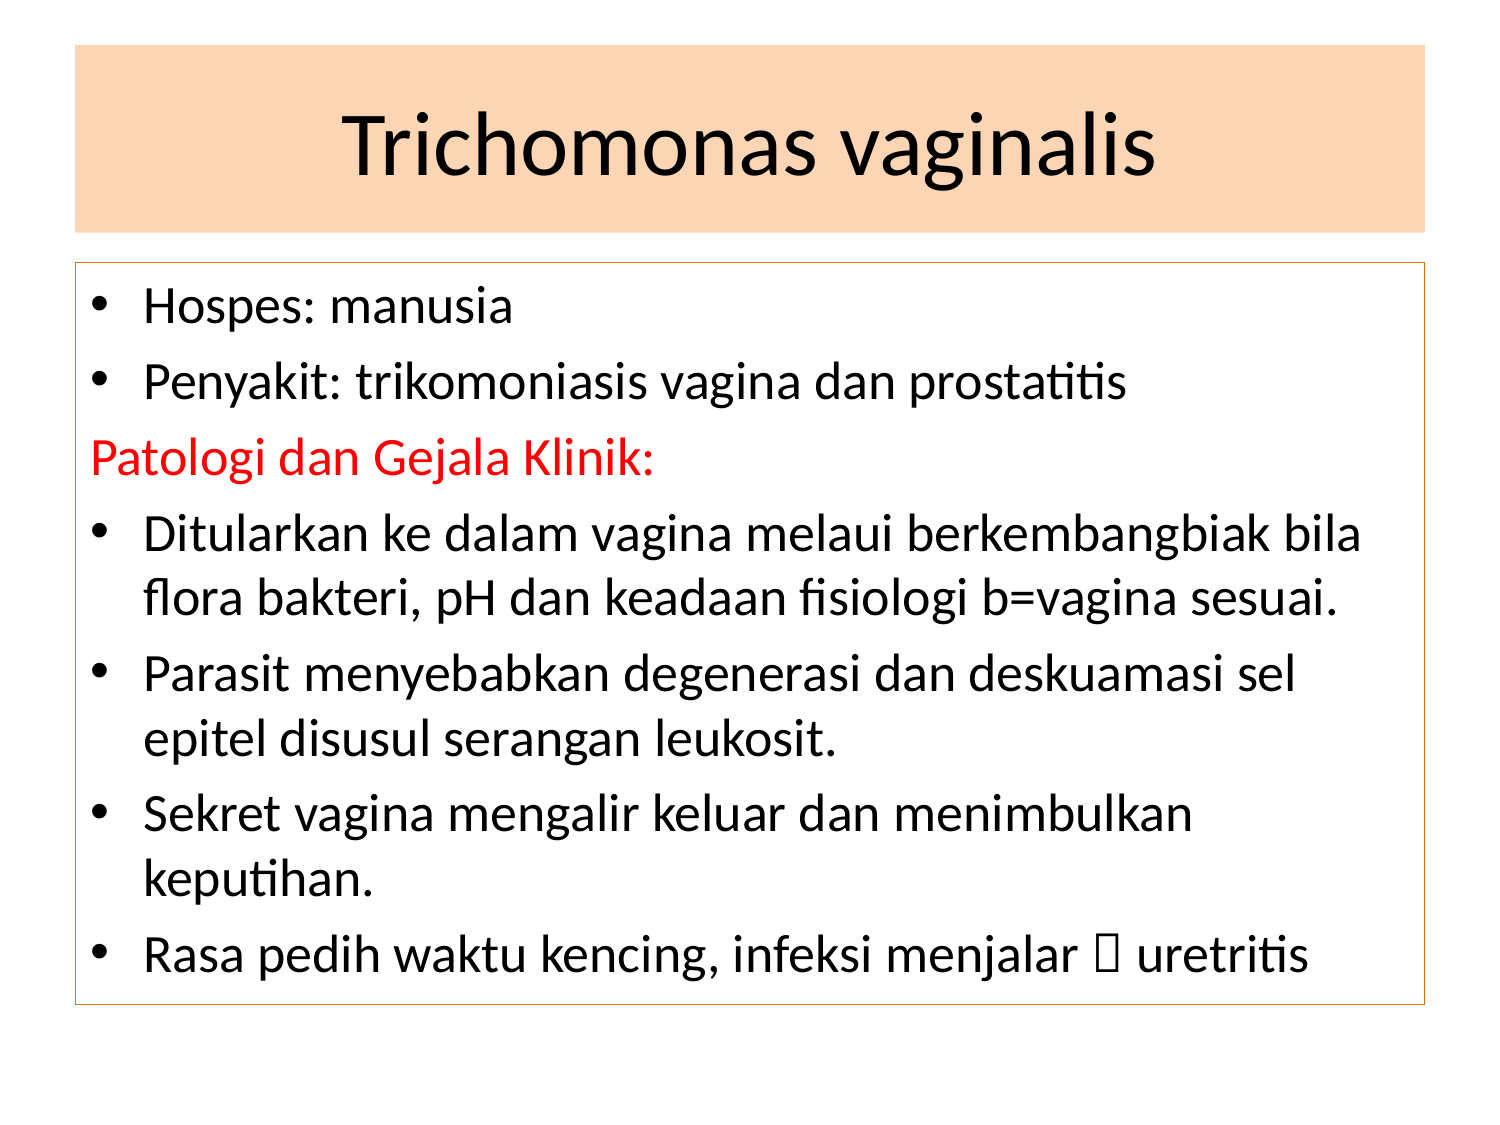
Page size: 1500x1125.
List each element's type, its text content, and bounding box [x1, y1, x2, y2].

list Hospes: manusia Penyakit: trikomoniasis vagina dan prostatitis Patologi dan Gejala Klinik: Ditularkan ke dalam vagina melaui berkembangbiak bila flora bakteri, pH dan keadaan fisiologi b=vagina sesuai. Parasit menyebabkan degenerasi dan deskuamasi sel epitel disusul serangan leukosit. Sekret vagina mengalir keluar dan menimbulkan keputihan. Rasa pedih waktu kencing, infeksi menjalar  uretritis [75, 262, 1425, 1005]
title Trichomonas vaginalis [75, 45, 1425, 233]
